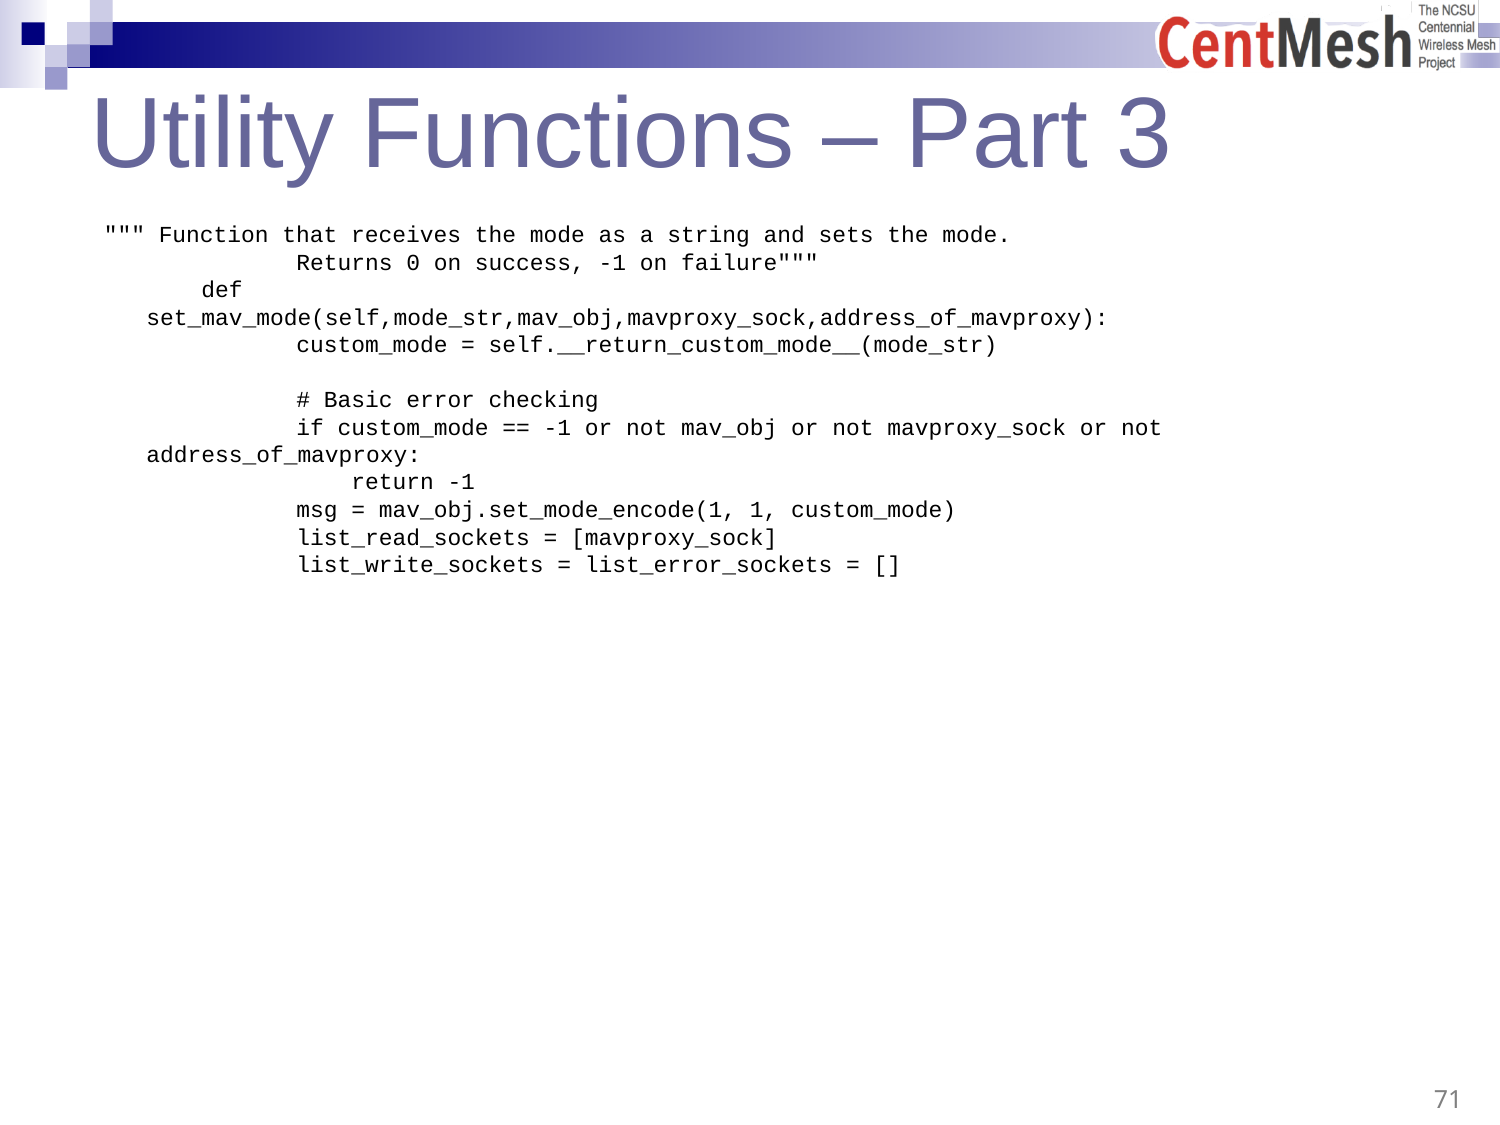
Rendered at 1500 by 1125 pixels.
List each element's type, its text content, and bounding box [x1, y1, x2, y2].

picture [1155, 0, 1500, 73]
slide_number 71 [1312, 1049, 1500, 1125]
list """ Function that receives the mode as a string and sets the mode. Returns 0 on success, -1 on failure""" def set_mav_mode(self,mode_str,mav_obj,mavproxy_sock,address_of_mavproxy): custom_mode = self.__return_custom_mode__(mode_str) # Basic error checking if custom_mode == -1 or not mav_obj or not mavproxy_sock or not address_of_mavproxy: return -1 msg = mav_obj.set_mode_encode(1, 1, custom_mode) list_read_sockets = [mavproxy_sock] list_write_sockets = list_error_sockets = [] [74, 301, 1188, 1001]
title Utility Functions – Part 3 [74, 74, 1426, 301]
